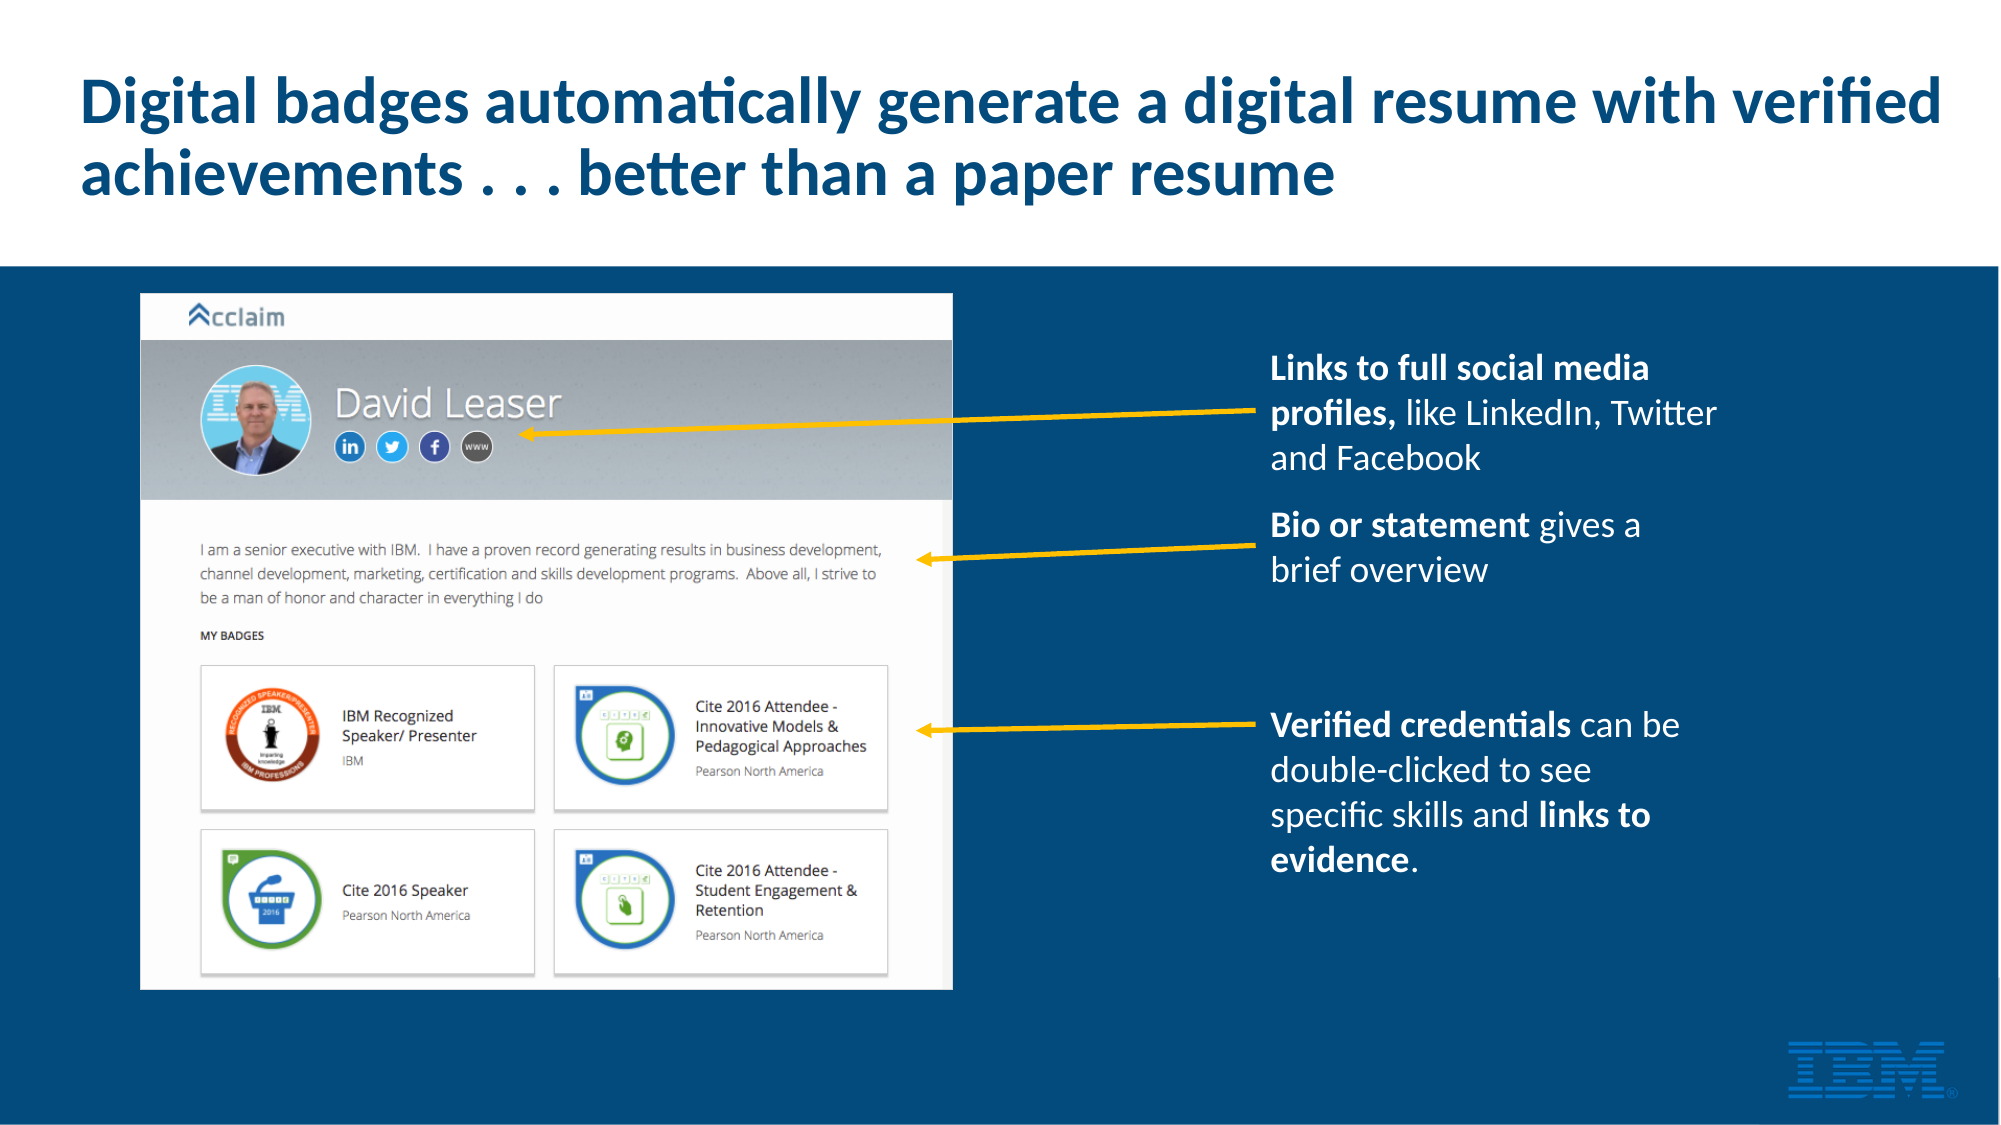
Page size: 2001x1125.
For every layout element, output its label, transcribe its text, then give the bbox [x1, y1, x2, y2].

text_box Links to full social media profiles, like LinkedIn, Twitter and Facebook [1255, 335, 1783, 486]
text_box [0, 266, 1999, 1125]
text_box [915, 723, 1256, 731]
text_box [915, 545, 1256, 561]
text_box Bio or statement gives a brief overview [1255, 492, 1679, 598]
picture [1782, 1028, 1974, 1114]
picture [140, 293, 953, 991]
text_box Verified credentials can be double-clicked to see specific skills and links to evidence. [1255, 692, 1720, 888]
title Digital badges automatically generate a digital resume with verified achievements . . . better than a paper resume [50, 49, 1973, 228]
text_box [517, 410, 1256, 435]
